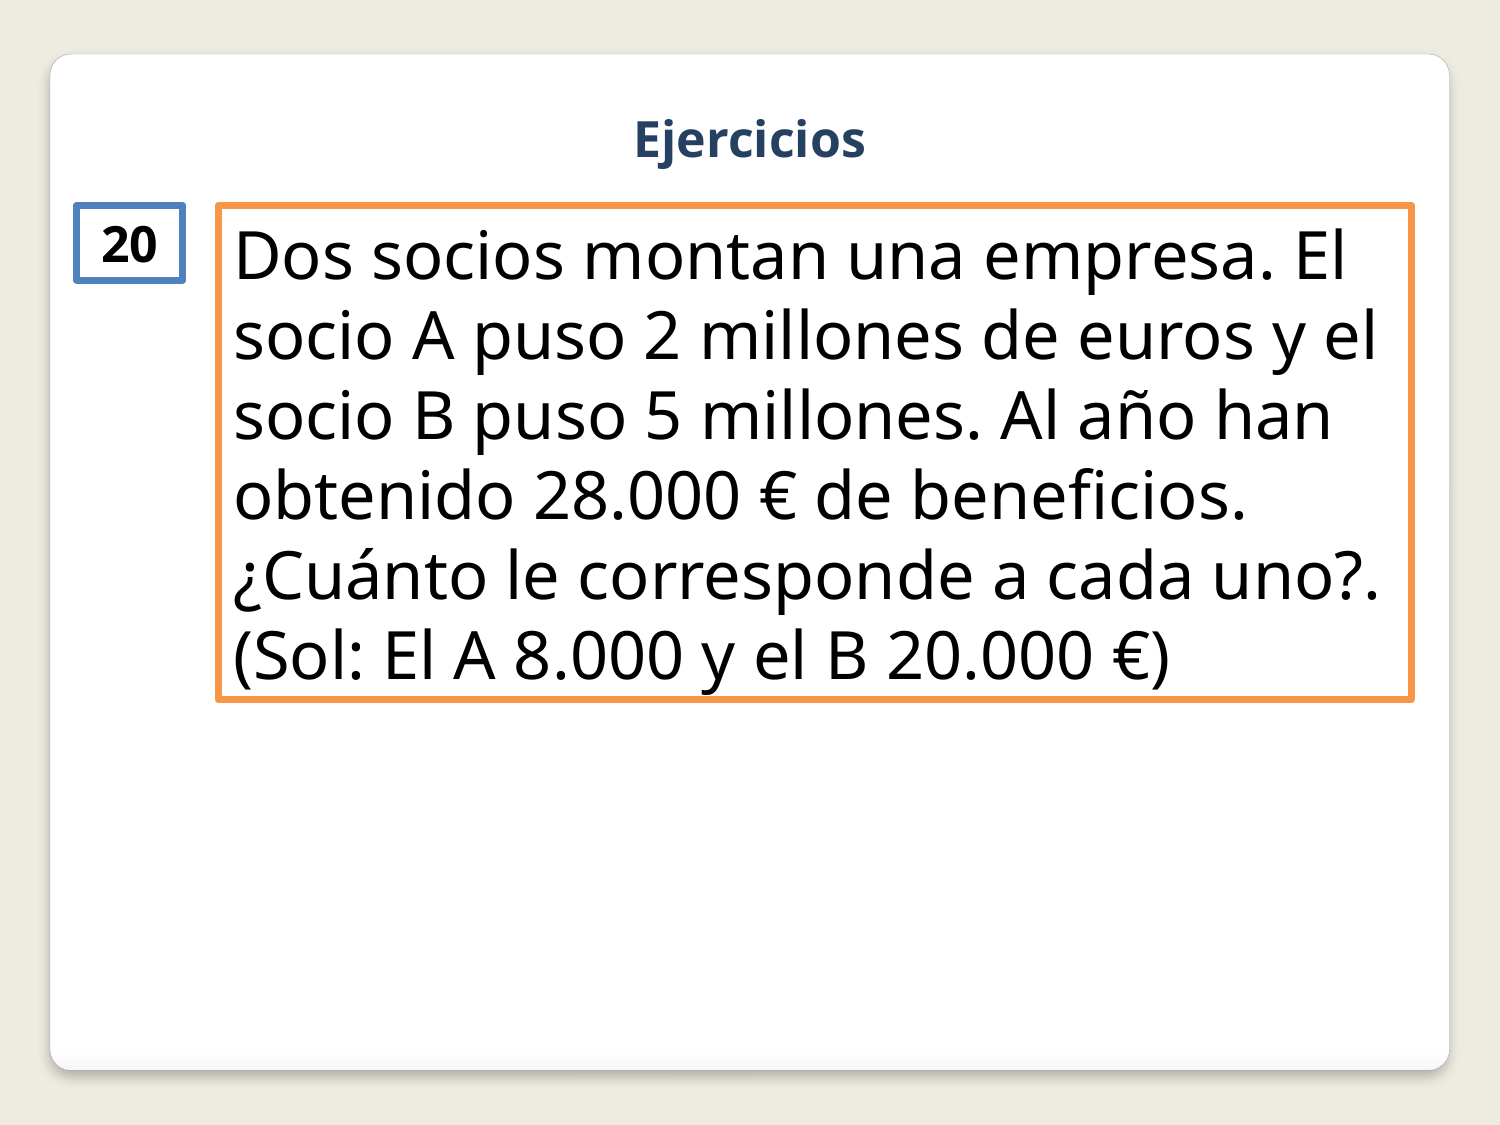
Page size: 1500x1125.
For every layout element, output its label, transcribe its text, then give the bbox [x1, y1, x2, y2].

text_box Dos socios montan una empresa. El socio A puso 2 millones de euros y el socio B puso 5 millones. Al año han obtenido 28.000 € de beneficios. ¿Cuánto le corresponde a cada uno?. (Sol: El A 8.000 y el B 20.000 €) [215, 202, 1415, 703]
text_box 20 [73, 202, 186, 284]
text_box Ejercicios [58, 99, 1442, 175]
